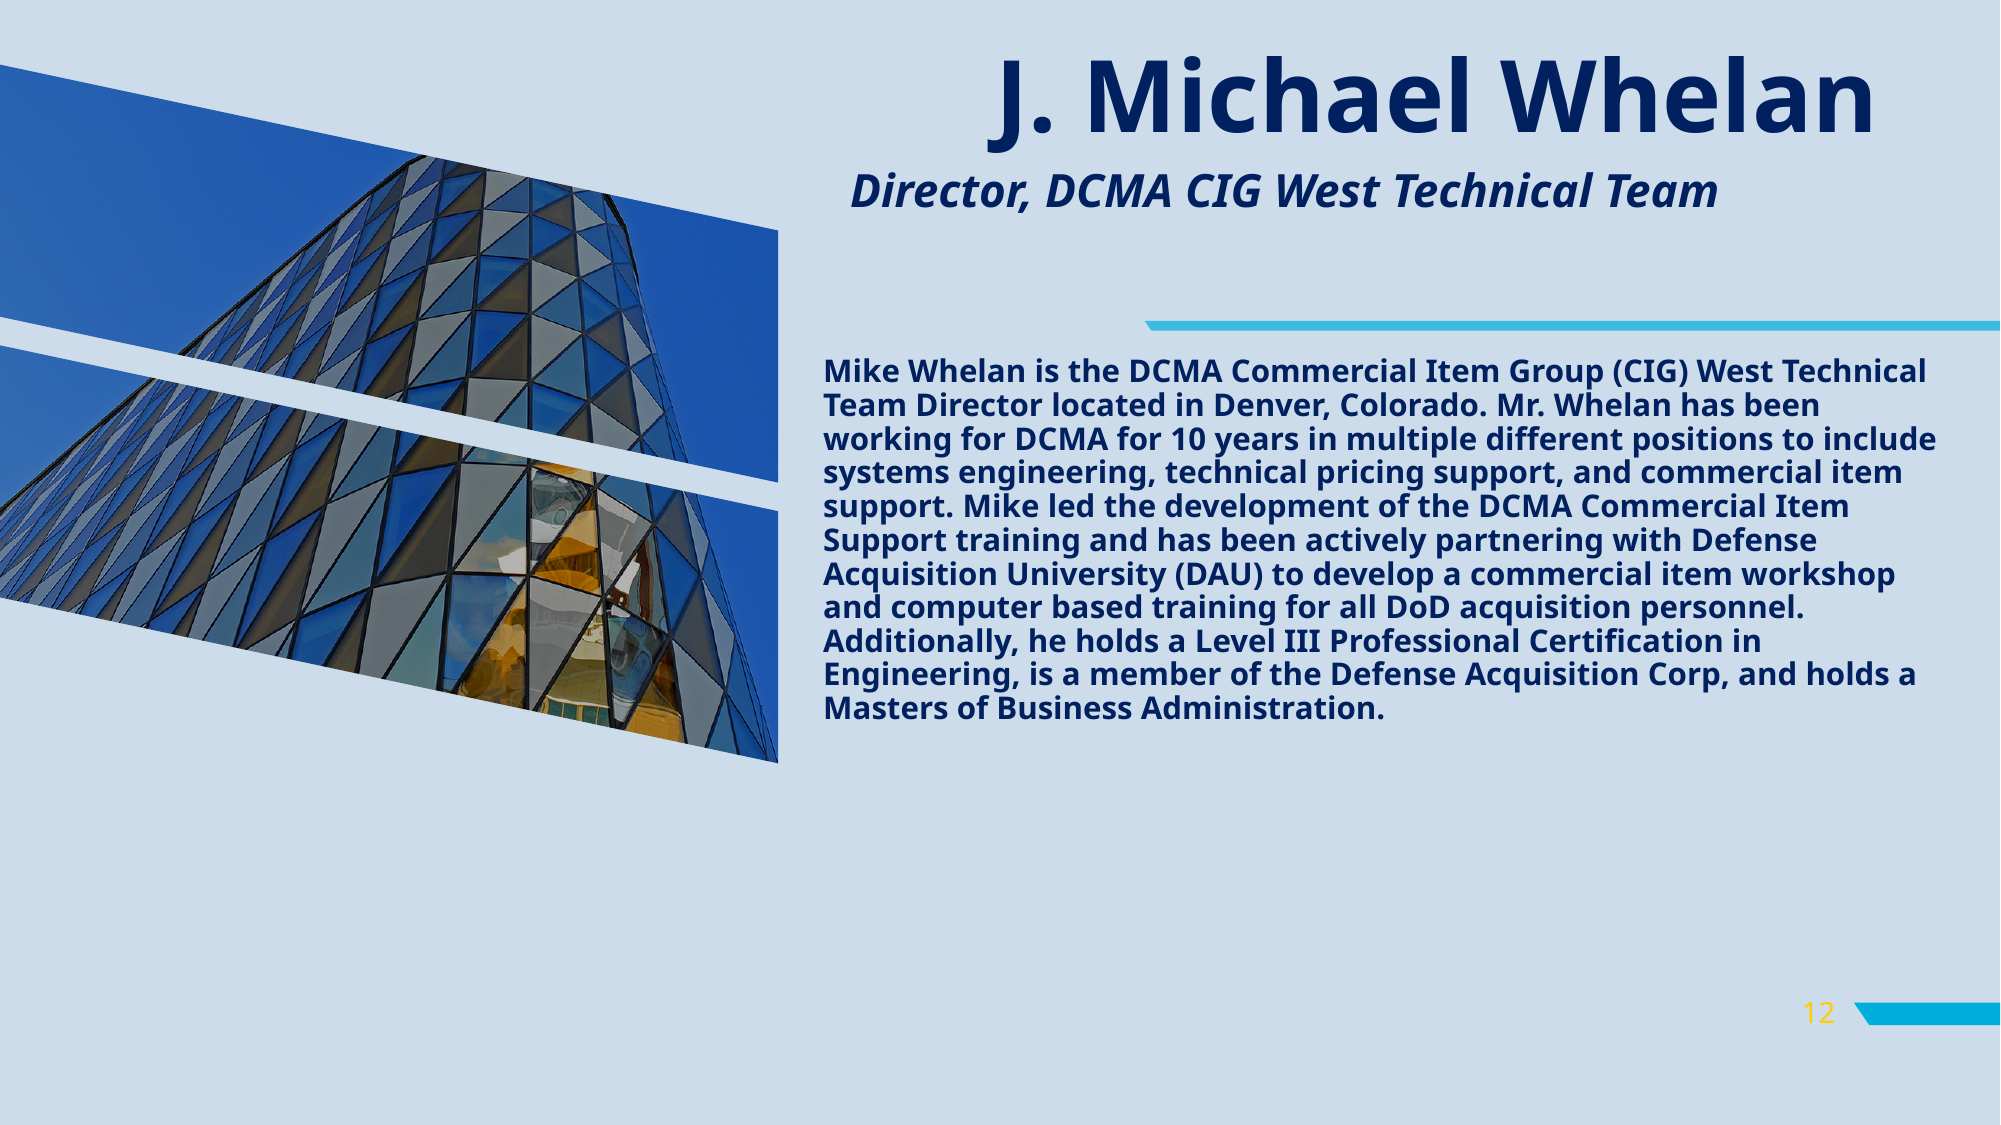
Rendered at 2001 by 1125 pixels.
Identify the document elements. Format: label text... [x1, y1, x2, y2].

picture [0, 64, 779, 764]
slide_number 12 [1760, 984, 1851, 1045]
title J. Michael Whelan [980, 35, 1959, 160]
list Mike Whelan is the DCMA Commercial Item Group (CIG) West Technical Team Director located in Denver, Colorado. Mr. Whelan has been working for DCMA for 10 years in multiple different positions to include systems engineering, technical pricing support, and commercial item support. Mike led the development of the DCMA Commercial Item Support training and has been actively partnering with Defense Acquisition University (DAU) to develop a commercial item workshop and computer based training for all DoD acquisition personnel. Additionally, he holds a Level III Professional Certification in Engineering, is a member of the Defense Acquisition Corp, and holds a Masters of Business Administration. [823, 348, 1959, 1012]
list Director, DCMA CIG West Technical Team [823, 160, 1959, 242]
